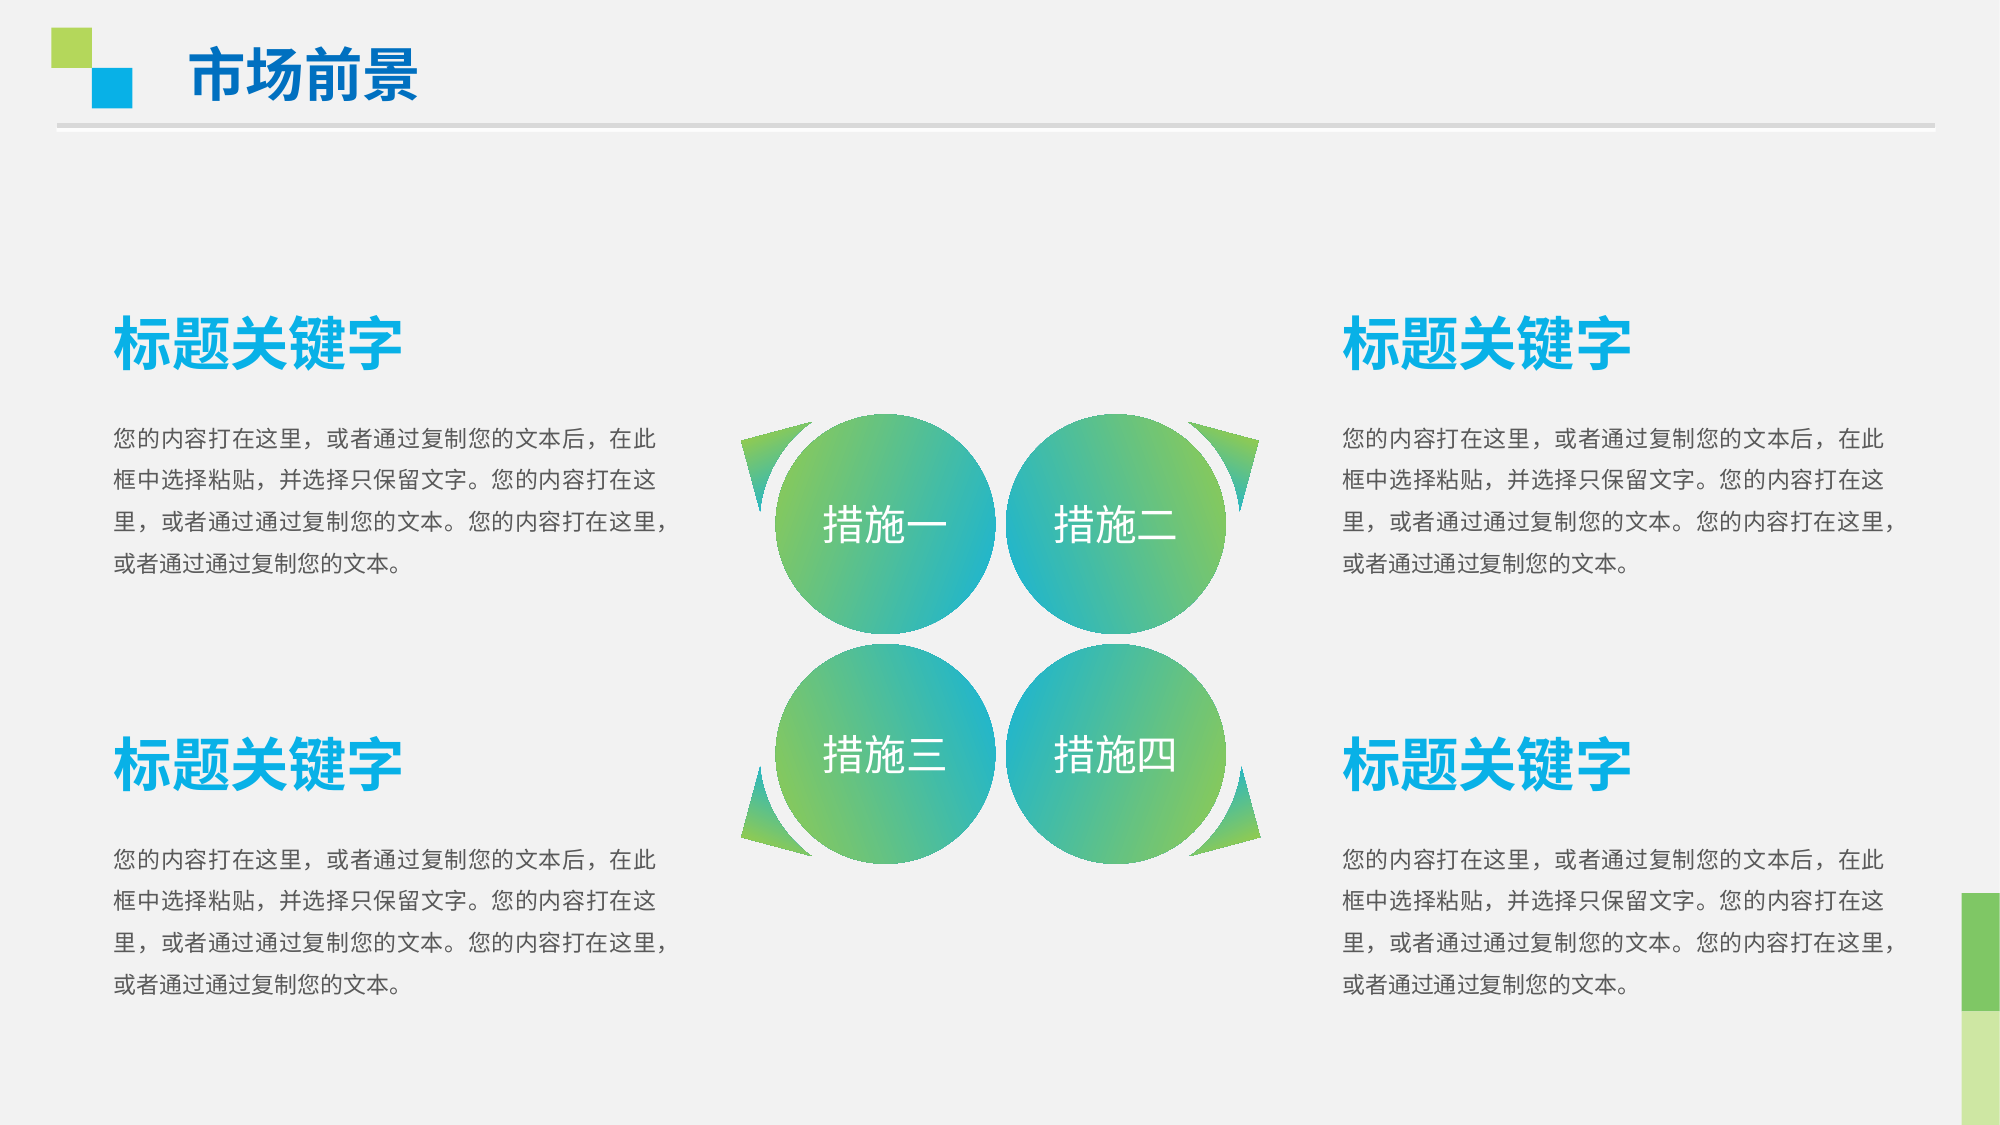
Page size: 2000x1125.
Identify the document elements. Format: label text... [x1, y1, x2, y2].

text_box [775, 643, 996, 864]
text_box [1231, 764, 1263, 848]
text_box 标题关键字 [1342, 728, 1648, 799]
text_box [1005, 414, 1226, 635]
text_box 标题关键字 [114, 728, 420, 799]
text_box 您的内容打在这里，或者通过复制您的文本后，在此框中选择粘贴，并选择只保留文字。您的内容打在这里，或者通过通过复制您的文本。您的内容打在这里，或者通过通过复制您的文本。 [114, 831, 658, 998]
text_box [739, 431, 770, 514]
text_box [1231, 431, 1261, 514]
text_box 标题关键字 [1342, 307, 1648, 378]
text_box 您的内容打在这里，或者通过复制您的文本后，在此框中选择粘贴，并选择只保留文字。您的内容打在这里，或者通过通过复制您的文本。您的内容打在这里，或者通过通过复制您的文本。 [1342, 831, 1886, 998]
text_box 您的内容打在这里，或者通过复制您的文本后，在此框中选择粘贴，并选择只保留文字。您的内容打在这里，或者通过通过复制您的文本。您的内容打在这里，或者通过通过复制您的文本。 [114, 409, 658, 577]
text_box 市场前景 [173, 30, 611, 116]
text_box [739, 764, 770, 847]
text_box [1005, 643, 1226, 864]
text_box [775, 414, 996, 635]
text_box 您的内容打在这里，或者通过复制您的文本后，在此框中选择粘贴，并选择只保留文字。您的内容打在这里，或者通过通过复制您的文本。您的内容打在这里，或者通过通过复制您的文本。 [1342, 409, 1886, 577]
text_box 标题关键字 [114, 307, 420, 378]
